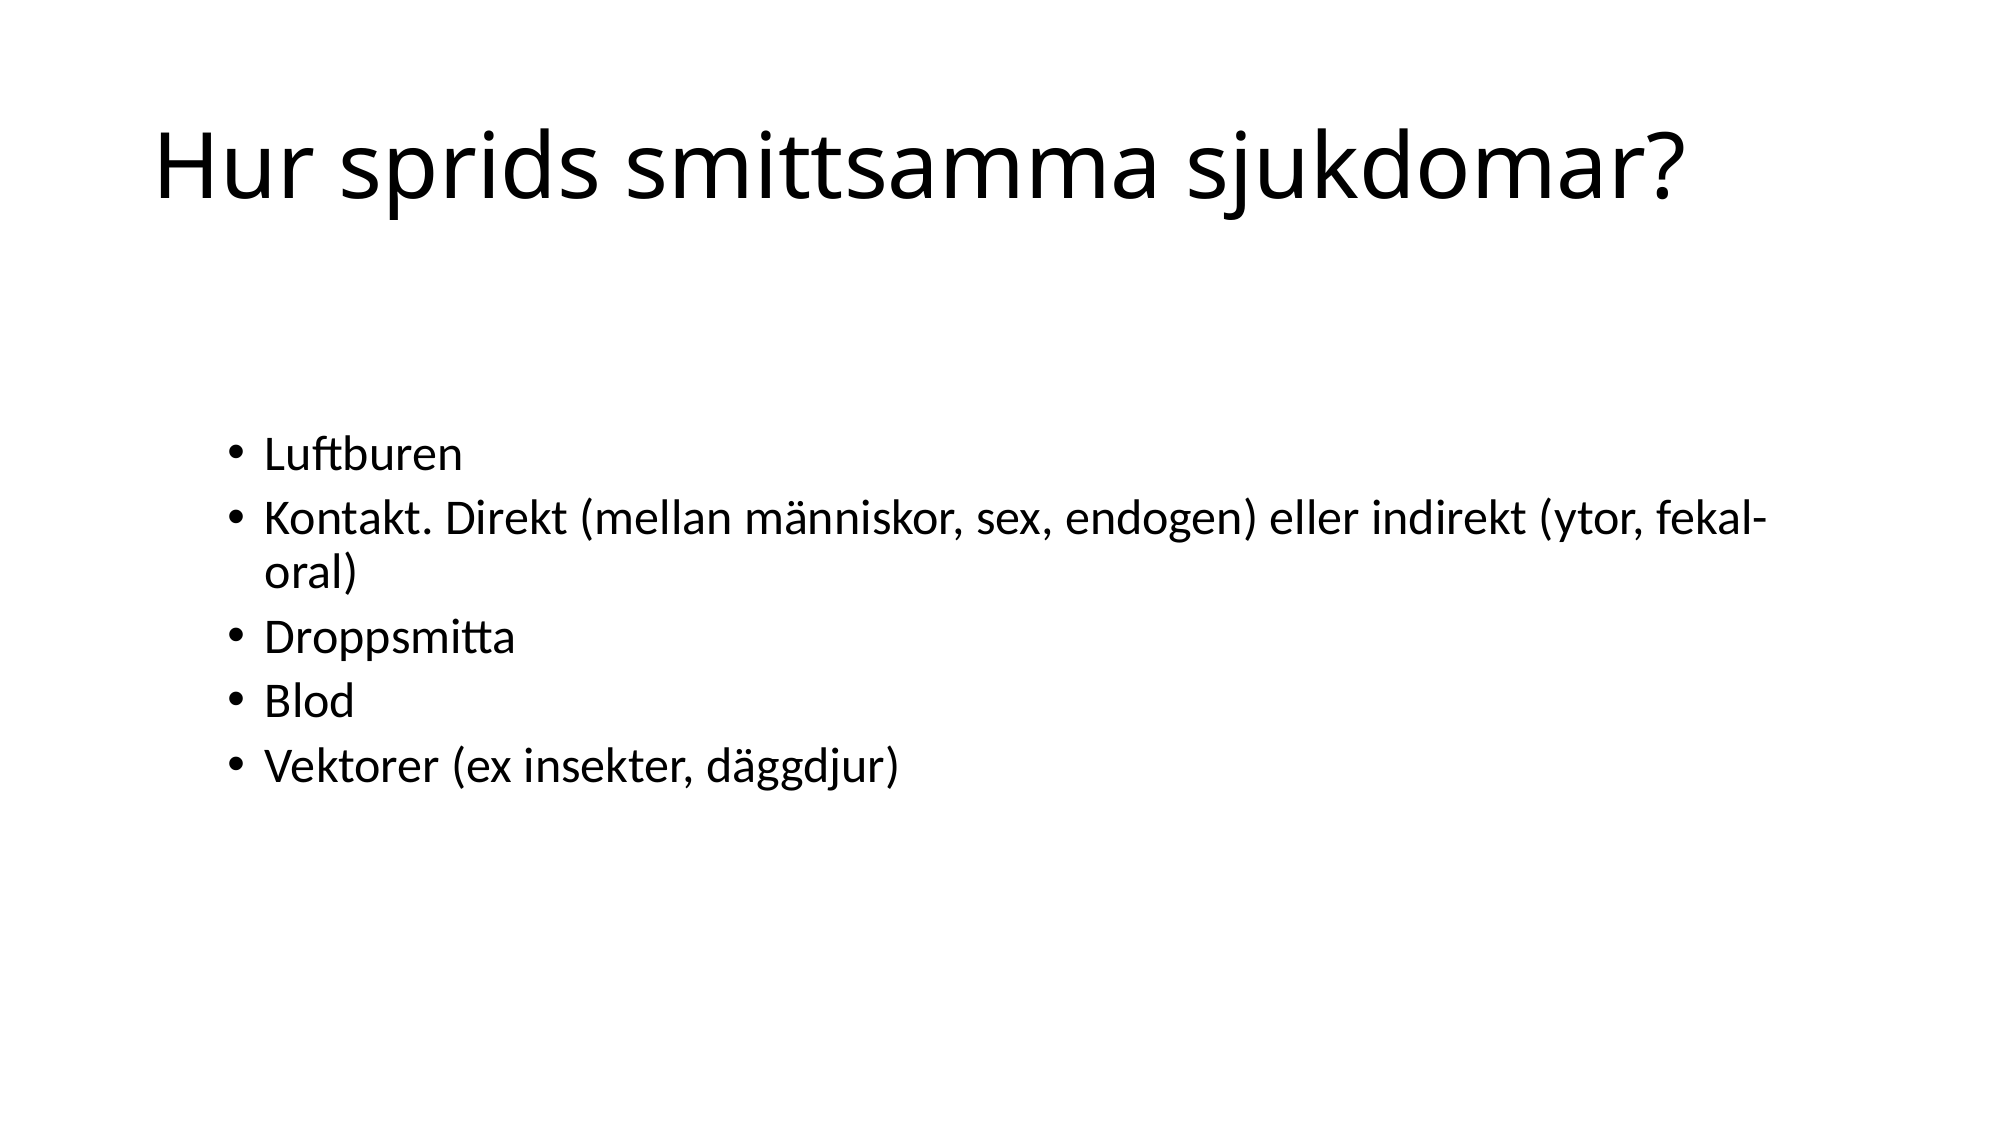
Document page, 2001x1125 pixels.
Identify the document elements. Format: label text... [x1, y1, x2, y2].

title Hur sprids smittsamma sjukdomar? [137, 59, 1863, 278]
list Luftburen Kontakt. Direkt (mellan människor, sex, endogen) eller indirekt (ytor, fekal-oral) Droppsmitta Blod Vektorer (ex insekter, däggdjur) [137, 420, 1863, 1014]
